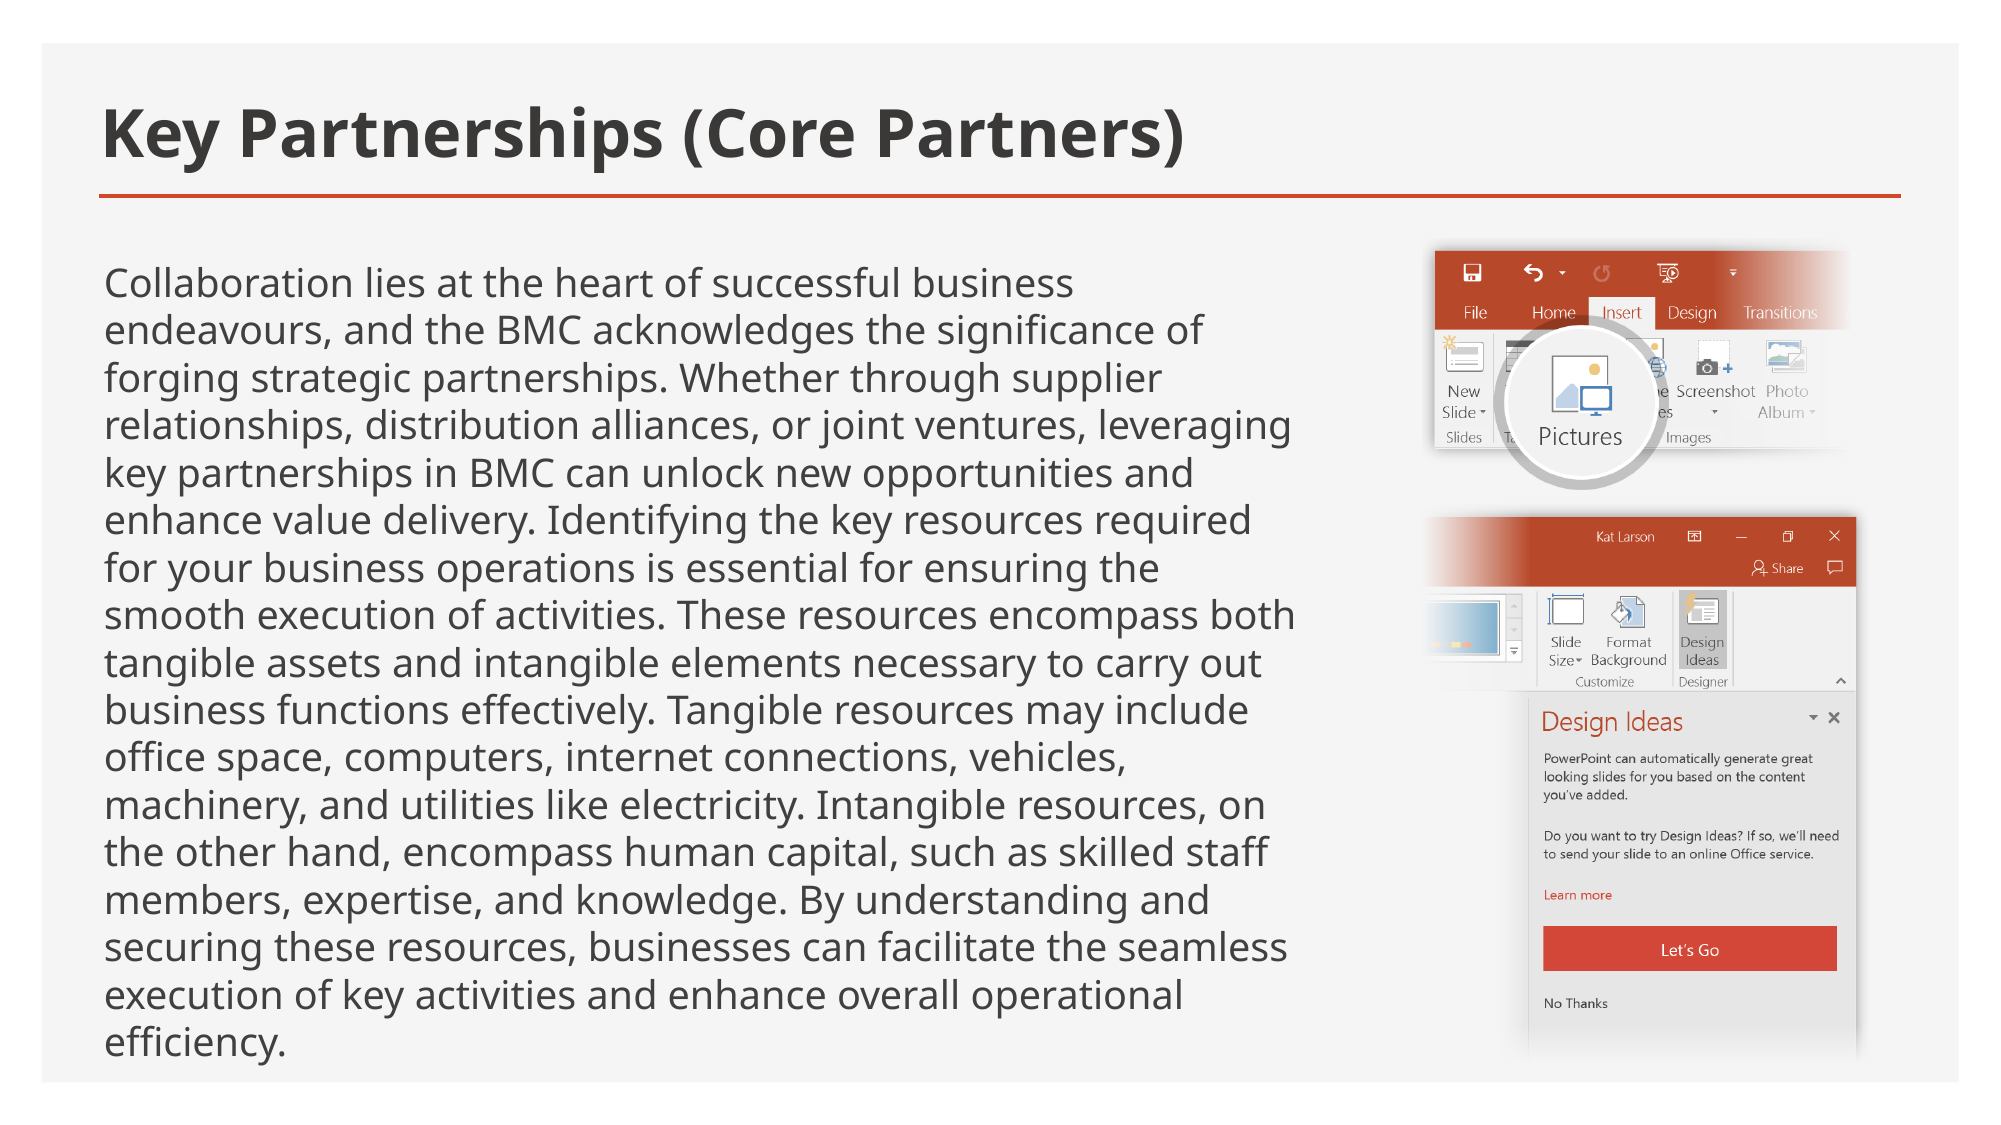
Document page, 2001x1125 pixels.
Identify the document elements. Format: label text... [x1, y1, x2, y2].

picture [1392, 503, 1869, 1079]
text_box Collaboration lies at the heart of successful business endeavours, and the BMC acknowledges the significance of forging strategic partnerships. Whether through supplier relationships, distribution alliances, or joint ventures, leveraging key partnerships in BMC can unlock new opportunities and enhance value delivery. Identifying the key resources required for your business operations is essential for ensuring the smooth execution of activities. These resources encompass both tangible assets and intangible elements necessary to carry out business functions effectively. Tangible resources may include office space, computers, internet connections, vehicles, machinery, and utilities like electricity. Intangible resources, on the other hand, encompass human capital, such as skilled staff members, expertise, and knowledge. By understanding and securing these resources, businesses can facilitate the seamless execution of key activities and enhance overall operational efficiency. [88, 250, 1327, 1085]
picture [1422, 238, 1882, 500]
title Key Partnerships (Core Partners) [85, 73, 1882, 179]
